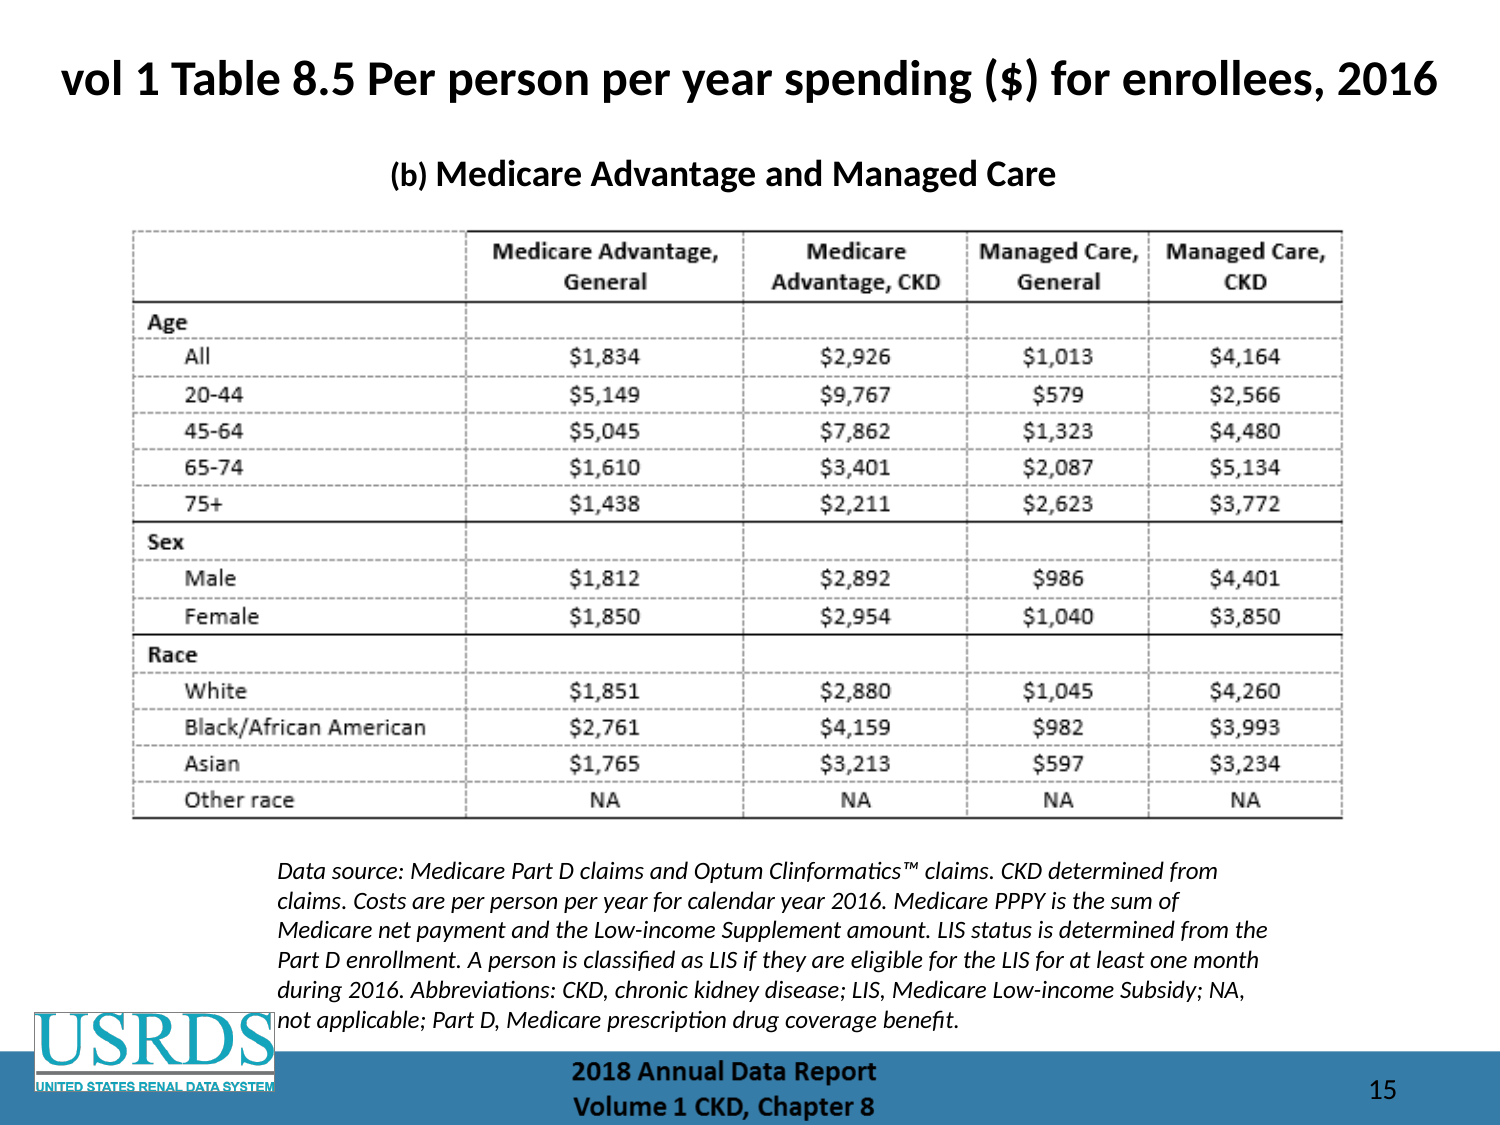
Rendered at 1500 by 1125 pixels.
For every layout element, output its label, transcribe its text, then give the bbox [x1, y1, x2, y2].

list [18, 225, 1458, 829]
title vol 1 Table 8.5 Per person per year spending ($) for enrollees, 2016 [0, 37, 1500, 125]
picture [35, 1013, 274, 1091]
text_box (b) Medicare Advantage and Managed Care [374, 141, 1131, 202]
text_box Data source: Medicare Part D claims and Optum Clinformatics™ claims. CKD determined from claims. Costs are per person per year for calendar year 2016. Medicare PPPY is the sum of Medicare net payment and the Low-income Supplement amount. LIS status is determined from the Part D enrollment. A person is classified as LIS if they are eligible for the LIS for at least one month during 2016. Abbreviations: CKD, chronic kidney disease; LIS, Medicare Low-income Subsidy; NA, not applicable; Part D, Medicare prescription drug coverage benefit. [262, 846, 1287, 1042]
picture [468, 1043, 982, 1125]
slide_number 15 [1262, 1062, 1413, 1108]
